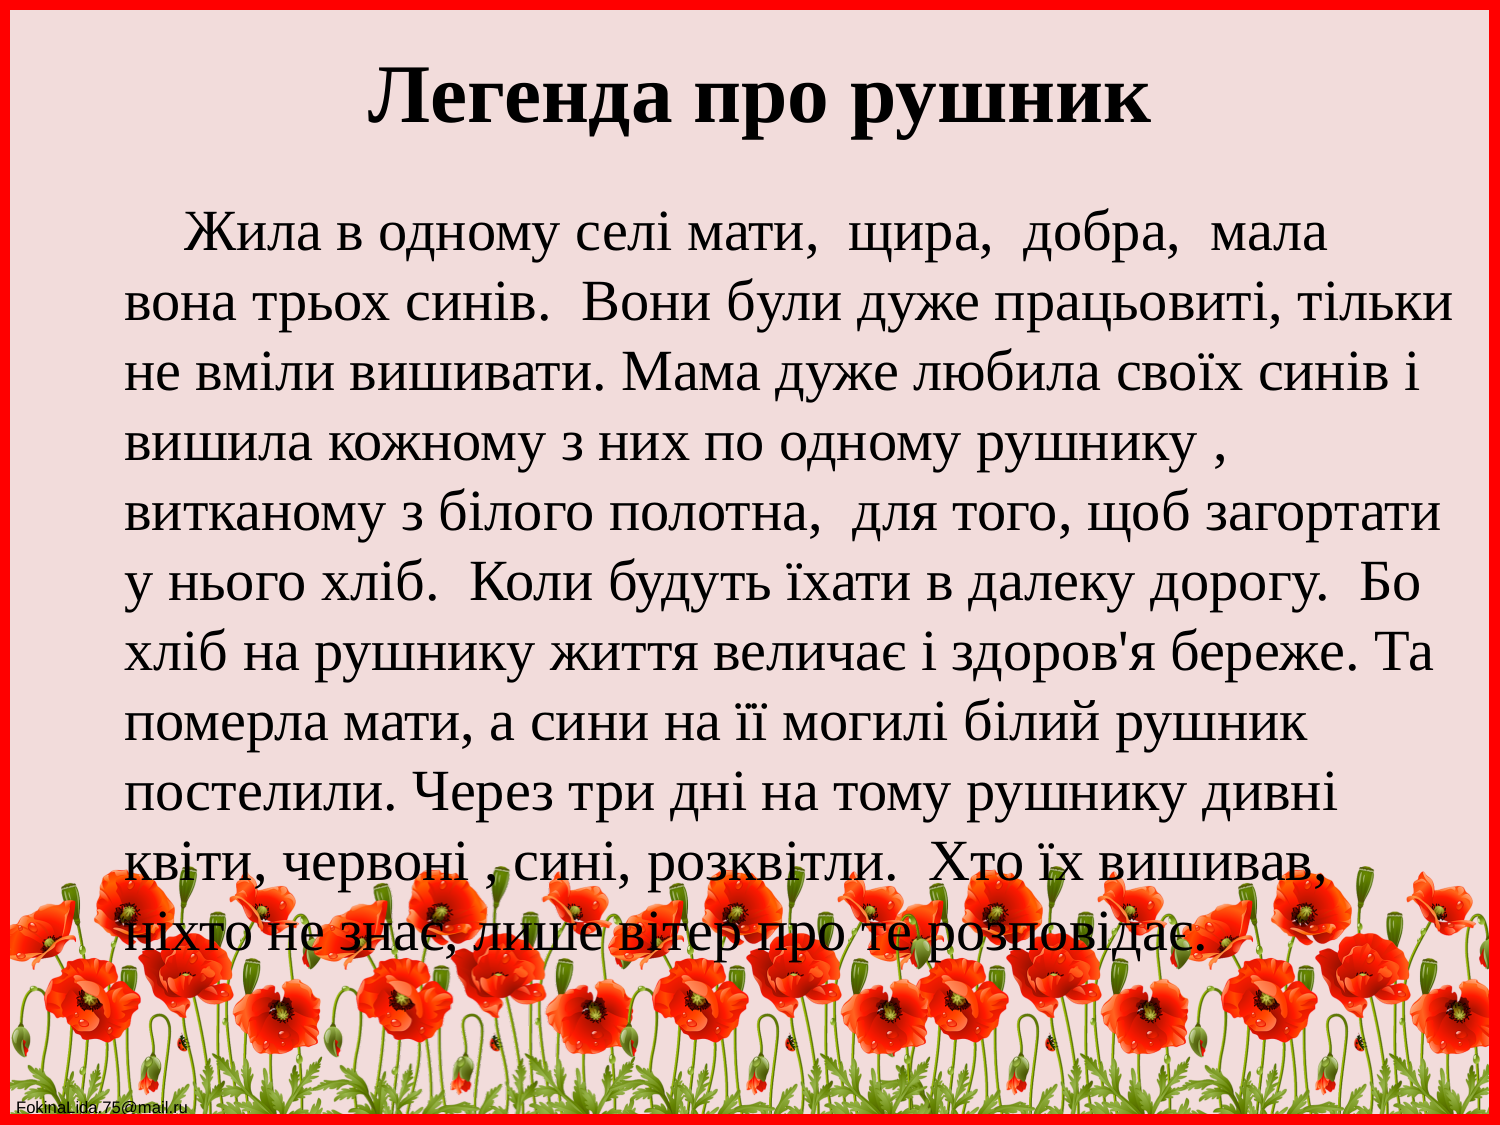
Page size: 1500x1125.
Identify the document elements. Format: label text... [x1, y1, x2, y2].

list Жила в одному селі мати, щира, добра, мала вона трьох синів. Вони були дуже працьовиті, тільки не вміли вишивати. Мама дуже любила своїх синів і вишила кожному з них по одному рушнику , витканому з білого полотна, для того, щоб загортати у нього хліб. Коли будуть їхати в далеку дорогу. Бо хліб на рушнику життя величає і здоров'я береже. Та померла мати, а сини на її могилі білий рушник постелили. Через три дні на тому рушнику дивні квіти, червоні , сині, розквітли. Хто їх вишивав, ніхто не знає, лише вітер про те розповідає. [52, 184, 1471, 1006]
title Легенда про рушник [74, 44, 1426, 184]
picture [10, 866, 1489, 1114]
